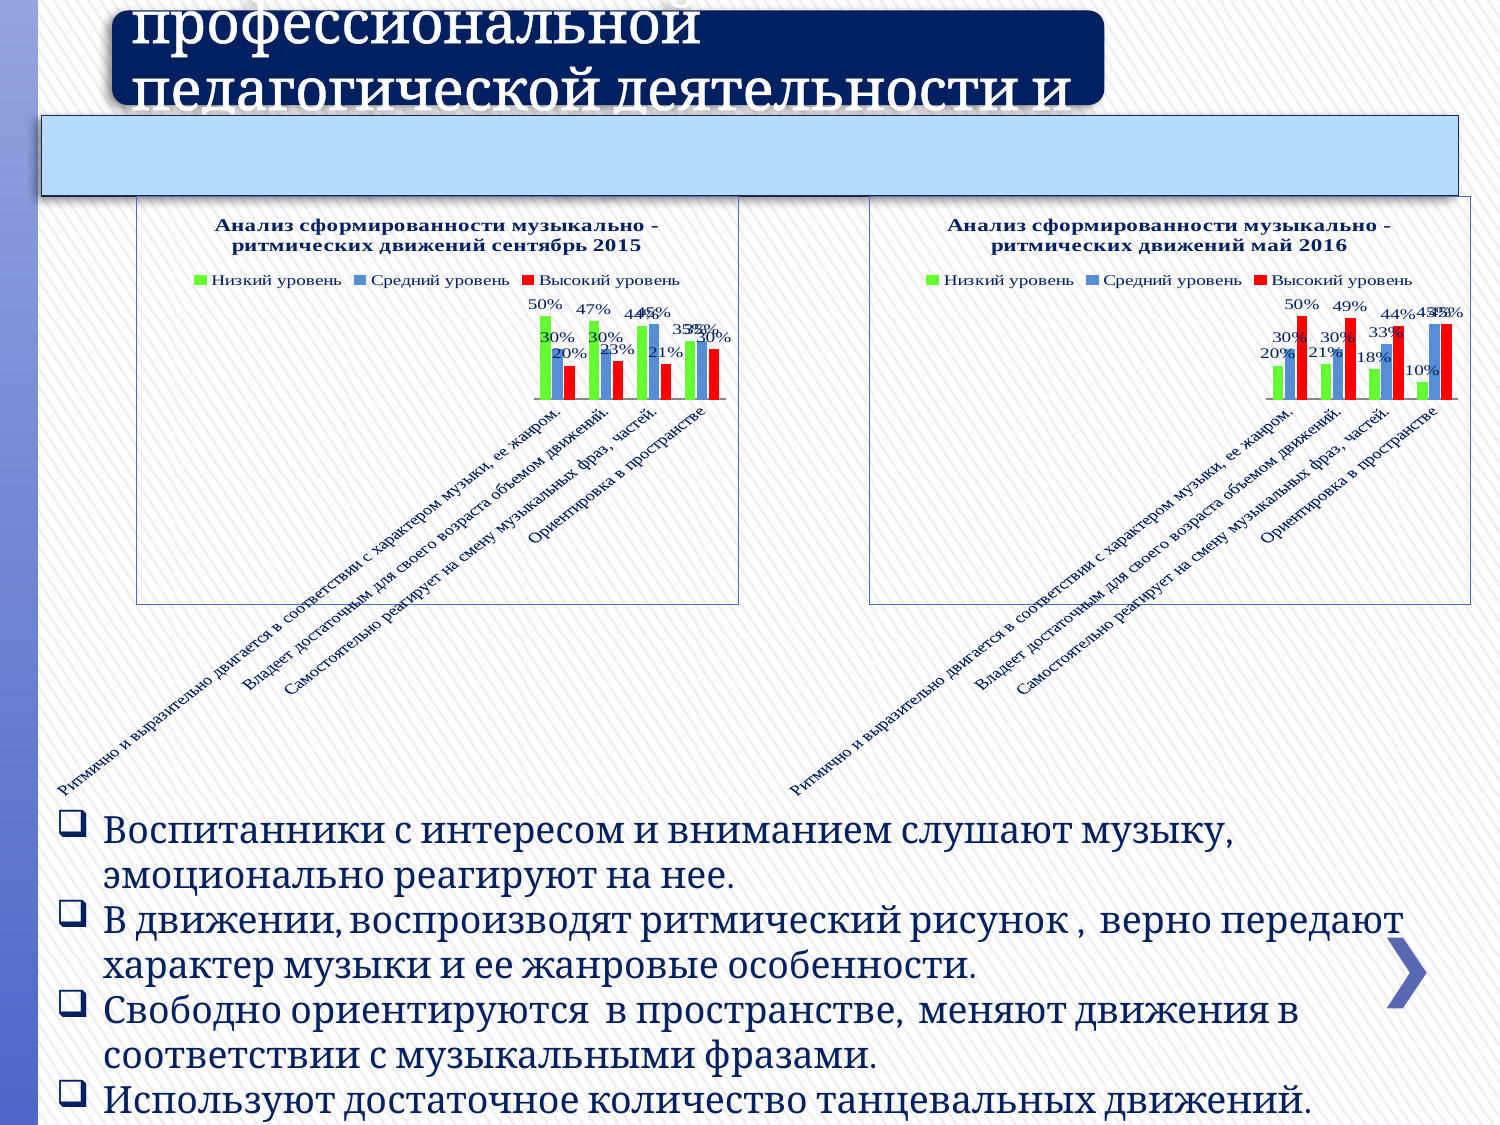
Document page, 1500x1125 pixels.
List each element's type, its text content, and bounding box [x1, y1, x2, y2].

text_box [41, 0, 1459, 197]
text_box Воспитанники с интересом и вниманием слушают музыку, эмоционально реагируют на нее. В движении, воспроизводят ритмический рисунок , верно передают характер музыки и ее жанровые особенности. Свободно ориентируются в пространстве, меняют движения в соответствии с музыкальными фразами. Используют достаточное количество танцевальных движений.(Критерии) [41, 798, 1500, 1125]
chart [52, 196, 739, 799]
chart [785, 196, 1471, 799]
